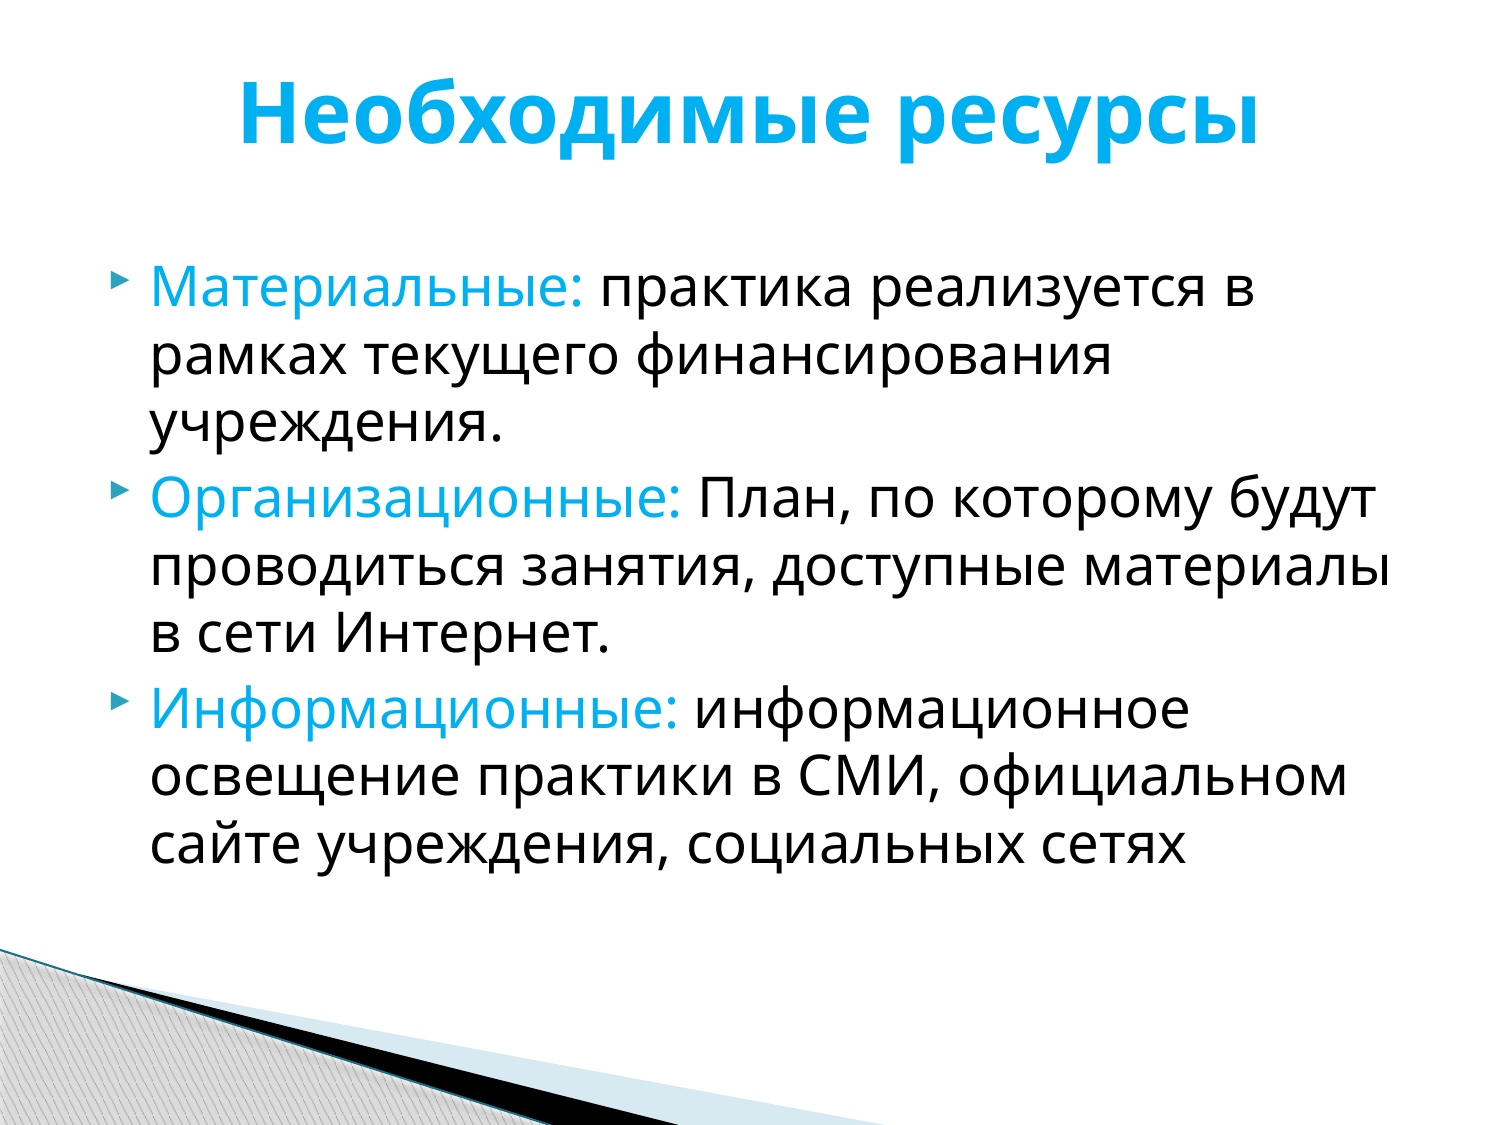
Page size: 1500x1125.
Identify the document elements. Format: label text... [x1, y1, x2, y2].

list Материальные: практика реализуется в рамках текущего финансирования учреждения. Организационные: План, по которому будут проводиться занятия, доступные материалы в сети Интернет. Информационные: информационное освещение практики в СМИ, официальном сайте учреждения, социальных сетях [75, 243, 1425, 986]
title Необходимые ресурсы [75, 45, 1425, 173]
